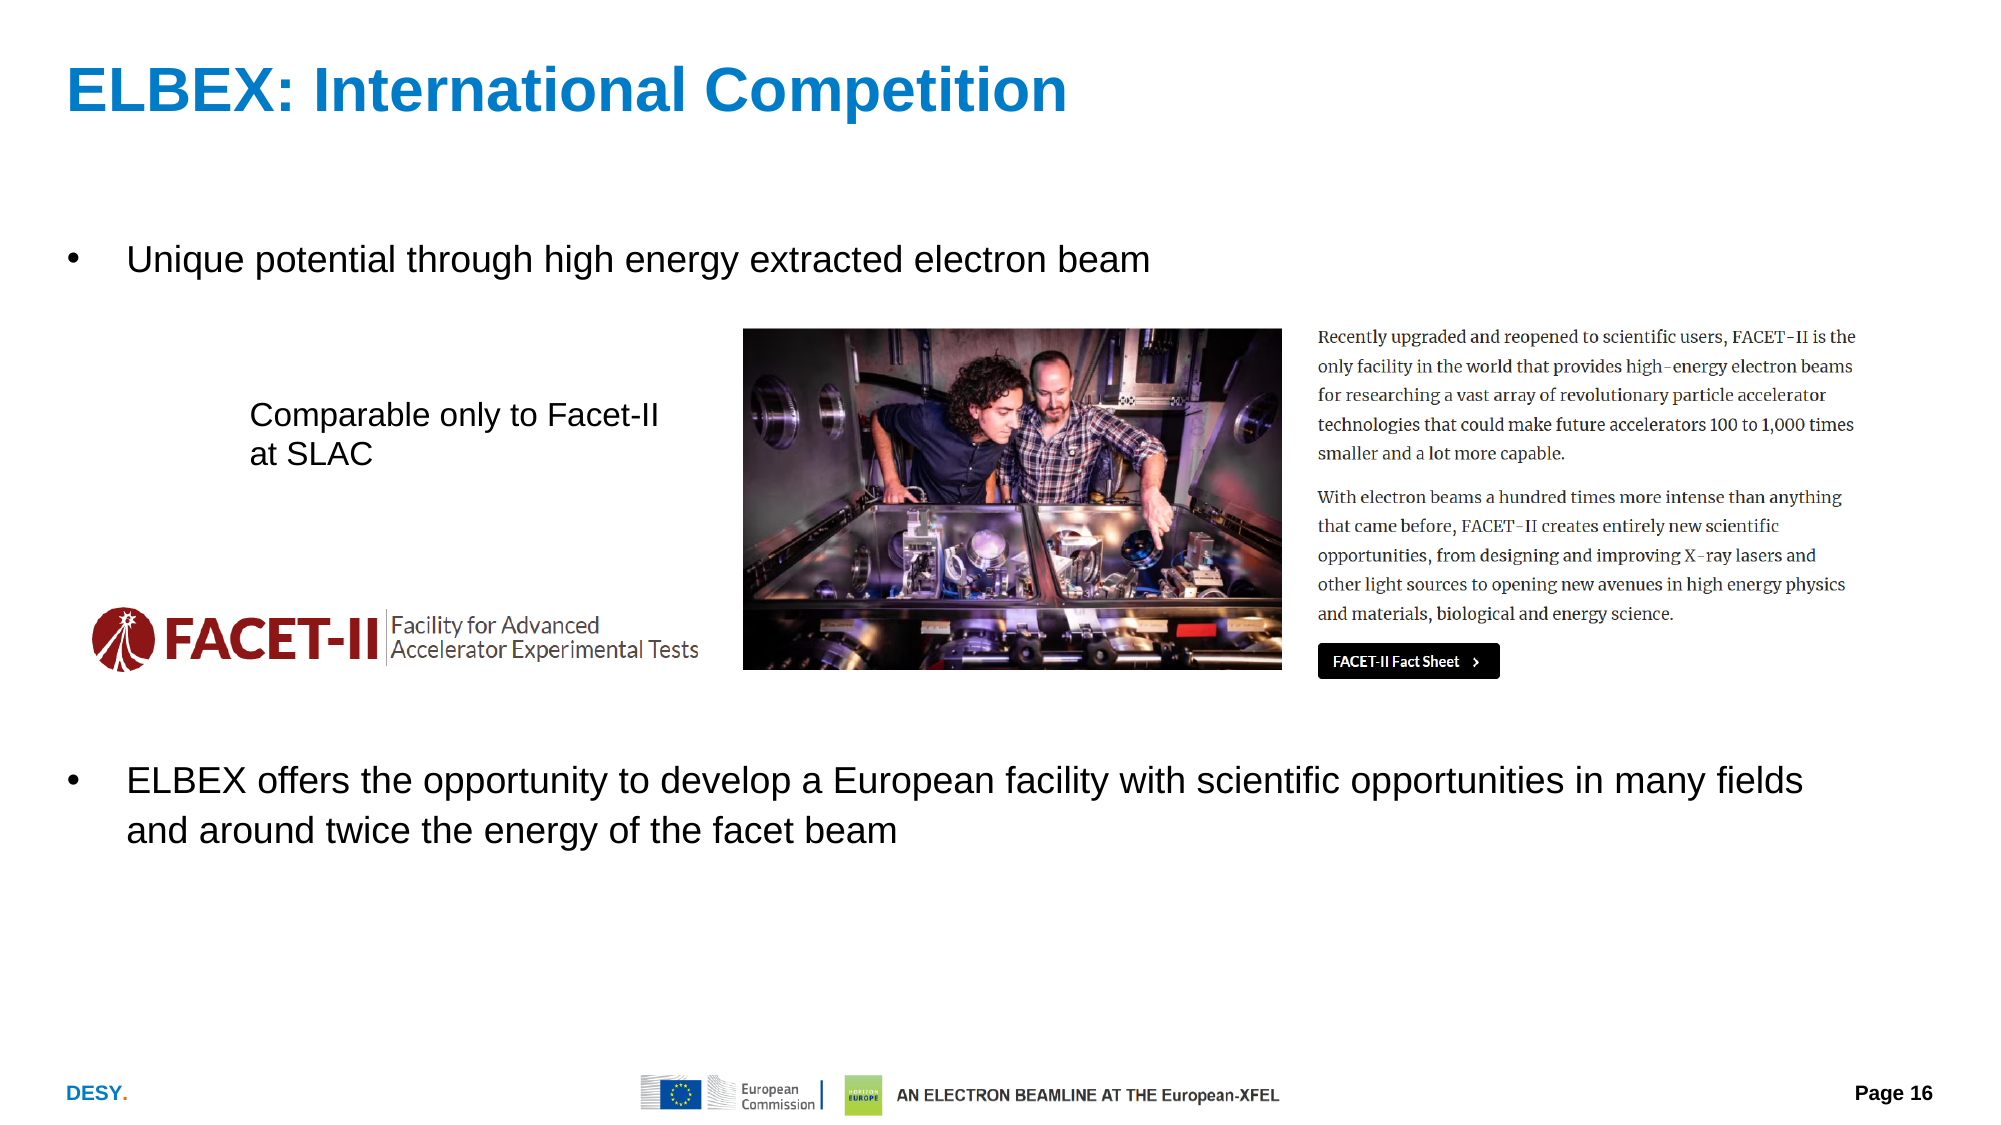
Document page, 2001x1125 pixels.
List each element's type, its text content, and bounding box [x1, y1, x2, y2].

picture [628, 1075, 1308, 1121]
list Unique potential through high energy extracted electron beam ELBEX offers the opportunity to develop a European facility with scientific opportunities in many fields and around twice the energy of the facet beam [66, 230, 1933, 1053]
text_box Comparable only to Facet-II at SLAC [234, 385, 676, 480]
title ELBEX: International Competition [66, 57, 1933, 132]
picture [740, 326, 1859, 680]
picture [70, 594, 721, 678]
